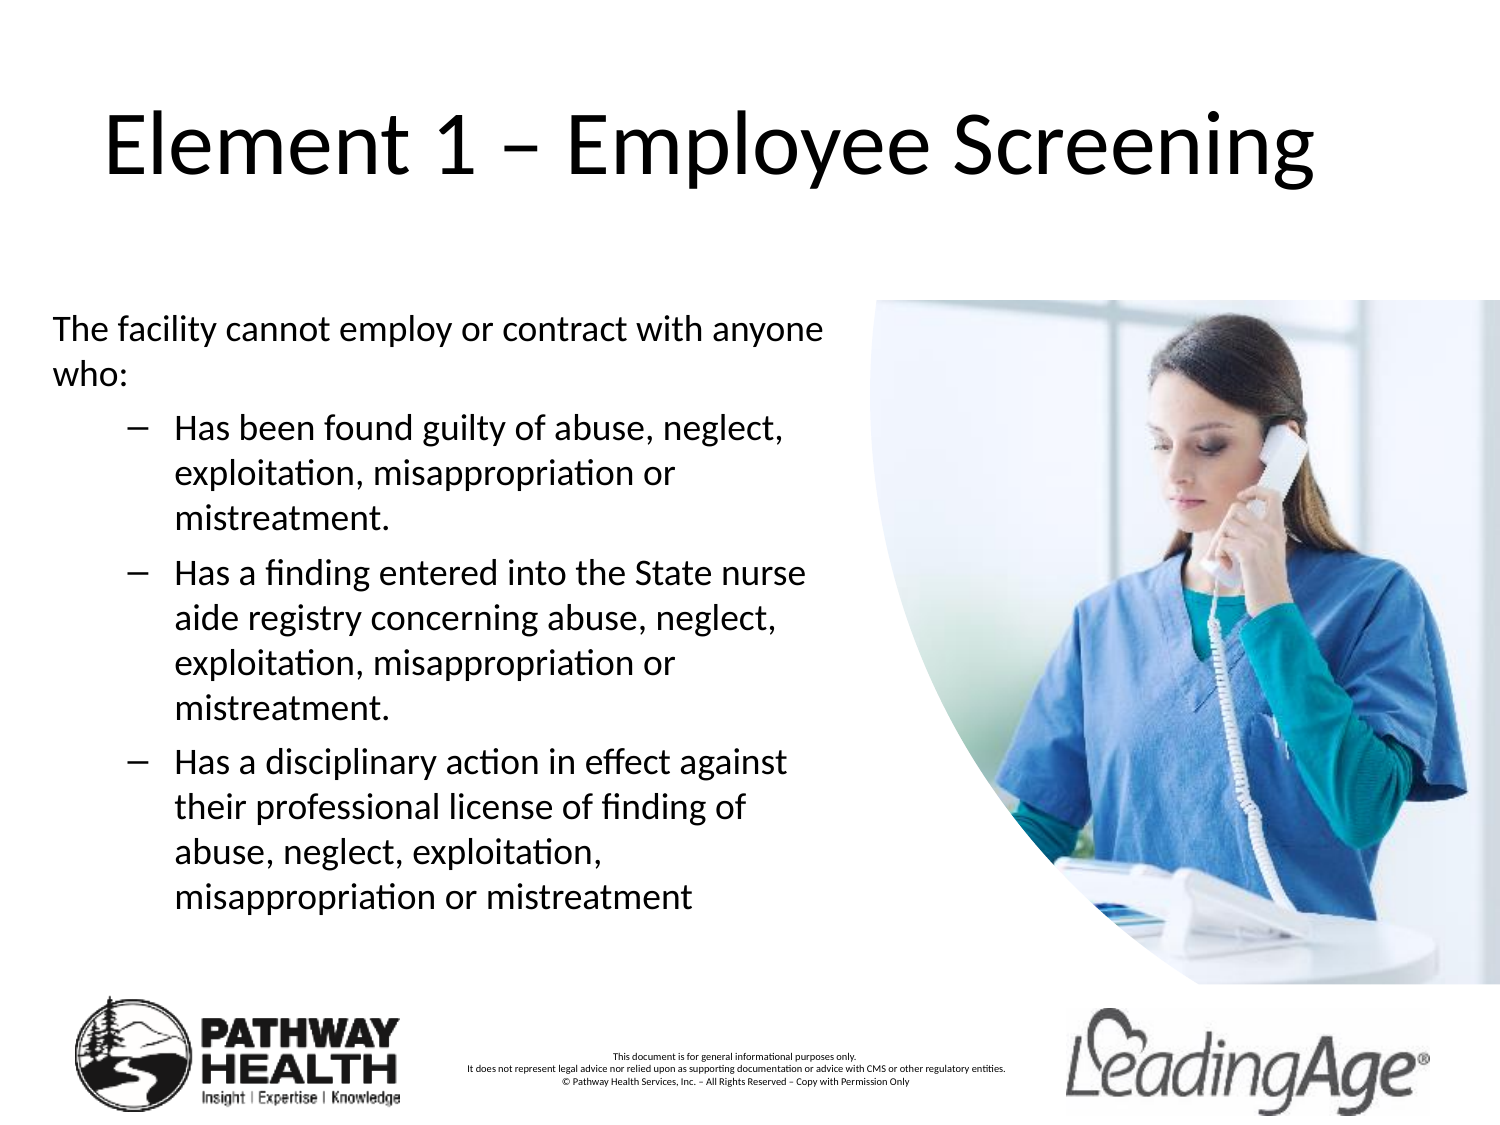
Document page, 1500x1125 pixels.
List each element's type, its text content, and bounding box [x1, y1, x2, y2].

picture [1066, 1008, 1430, 1116]
picture [75, 995, 400, 1112]
picture [869, 299, 1500, 985]
list The facility cannot employ or contract with anyone who: Has been found guilty of abuse, neglect, exploitation, misappropriation or mistreatment. Has a finding entered into the State nurse aide registry concerning abuse, neglect, exploitation, misappropriation or mistreatment. Has a disciplinary action in effect against their professional license of finding of abuse, neglect, exploitation, misappropriation or mistreatment [37, 296, 871, 772]
title Element 1 – Employee Screening [48, 33, 1374, 242]
